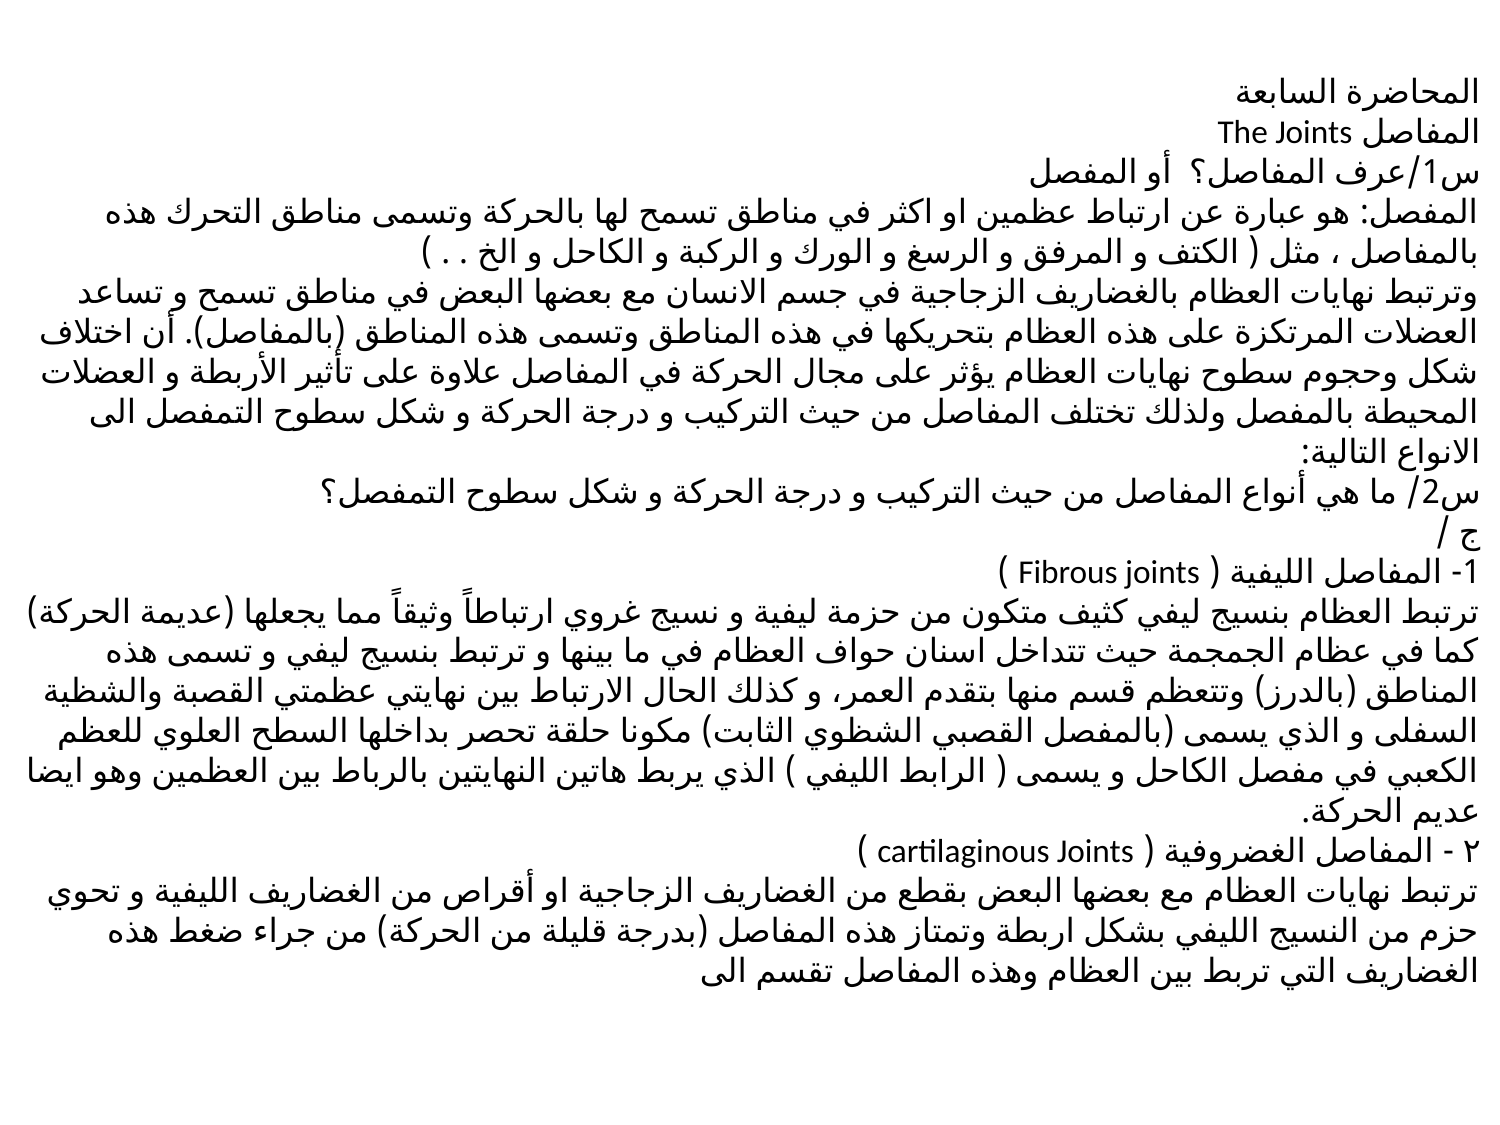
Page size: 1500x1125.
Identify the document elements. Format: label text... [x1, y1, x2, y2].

text_box المحاضرة السابعة المفاصل The Joints س1/عرف المفاصل؟ أو المفصل المفصل: هو عبارة عن ارتباط عظمين او اكثر في مناطق تسمح لها بالحركة وتسمى مناطق التحرك هذه بالمفاصل ، مثل ( الكتف و المرفق و الرسغ و الورك و الركبة و الكاحل و الخ . . ) وترتبط نهايات العظام بالغضاريف الزجاجية في جسم الانسان مع بعضها البعض في مناطق تسمح و تساعد العضلات المرتكزة على هذه العظام بتحريكها في هذه المناطق وتسمى هذه المناطق (بالمفاصل). أن اختلاف شكل وحجوم سطوح نهايات العظام يؤثر على مجال الحركة في المفاصل علاوة على تأثير الأربطة و العضلات المحيطة بالمفصل ولذلك تختلف المفاصل من حيث التركيب و درجة الحركة و شكل سطوح التمفصل الى الانواع التالية: س2/ ما هي أنواع المفاصل من حيث التركيب و درجة الحركة و شكل سطوح التمفصل؟ ج / 1- المفاصل الليفية ( Fibrous joints ) ترتبط العظام بنسيج ليفي كثيف متكون من حزمة ليفية و نسيج غروي ارتباطاً وثيقاً مما يجعلها (عديمة الحركة) كما في عظام الجمجمة حيث تتداخل اسنان حواف العظام في ما بينها و ترتبط بنسيج ليفي و تسمى هذه المناطق (بالدرز) وتتعظم قسم منها بتقدم العمر، و كذلك الحال الارتباط بين نهايتي عظمتي القصبة والشظية السفلى و الذي يسمى (بالمفصل القصبي الشظوي الثابت) مكونا حلقة تحصر بداخلها السطح العلوي للعظم الكعبي في مفصل الكاحل و يسمى ( الرابط الليفي ) الذي يربط هاتين النهايتين بالرباط بين العظمين وهو ايضا عديم الحركة. ۲ - المفاصل الغضروفية ( cartilaginous Joints ) ترتبط نهايات العظام مع بعضها البعض بقطع من الغضاريف الزجاجية او أقراص من الغضاريف الليفية و تحوي حزم من النسيج الليفي بشكل اربطة وتمتاز هذه المفاصل (بدرجة قليلة من الحركة) من جراء ضغط هذه الغضاريف التي تربط بين العظام وهذه المفاصل تقسم الى [0, 63, 1496, 997]
